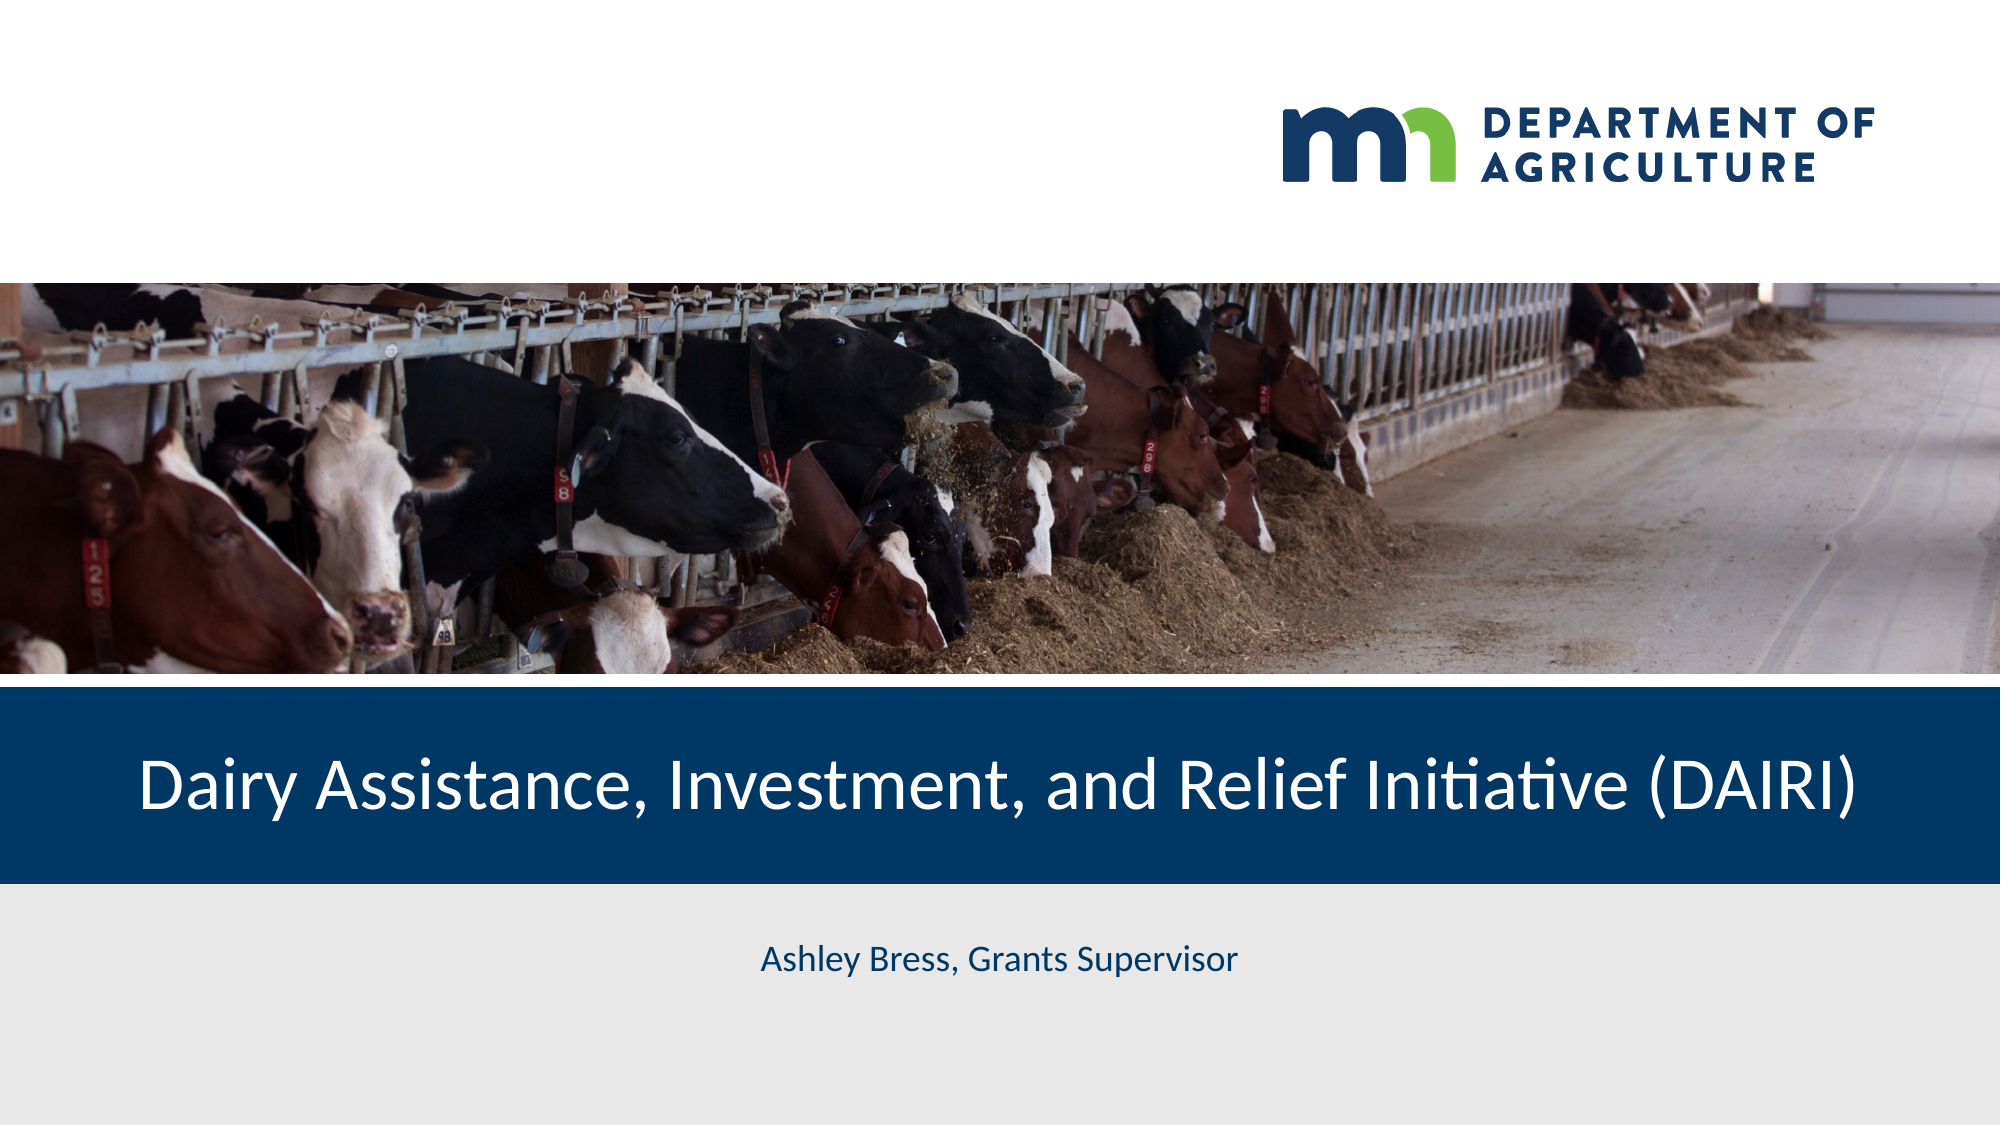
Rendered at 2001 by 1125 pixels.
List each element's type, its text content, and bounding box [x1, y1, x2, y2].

picture [0, 283, 2000, 675]
picture [1283, 99, 1877, 182]
title Dairy Assistance, Investment, and Relief Initiative (DAIRI) [0, 687, 2000, 884]
list Ashley Bress, Grants Supervisor [459, 925, 1541, 999]
